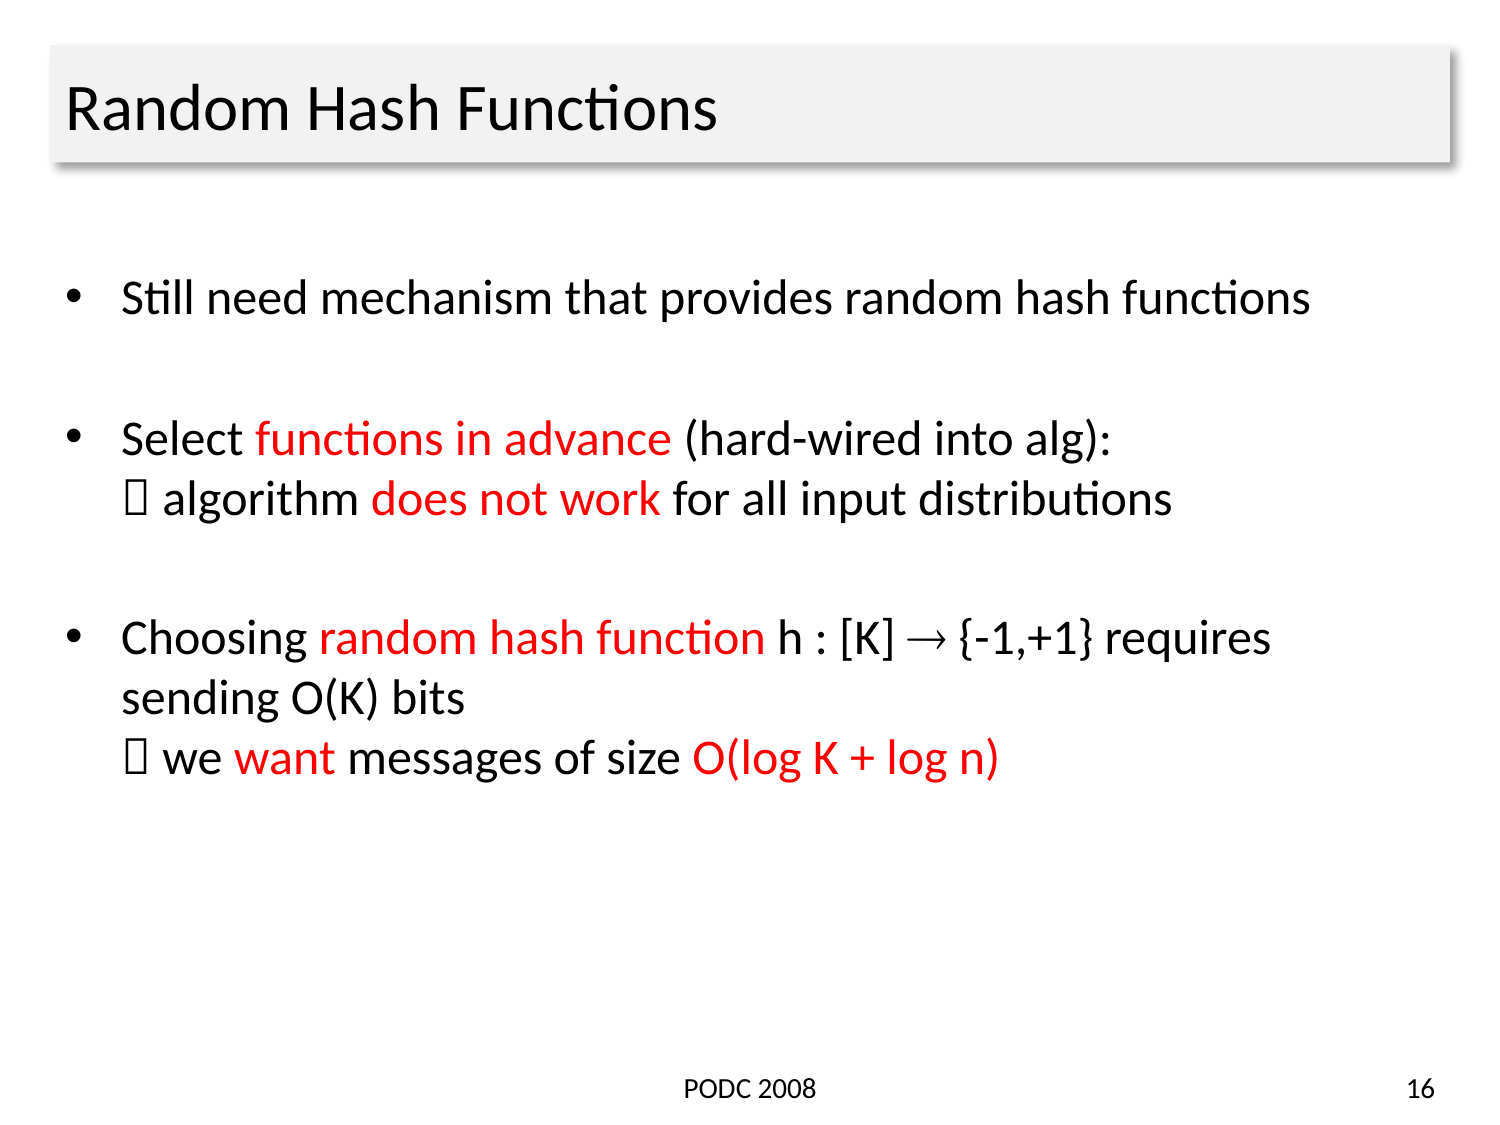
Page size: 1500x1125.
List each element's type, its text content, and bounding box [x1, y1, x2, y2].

list Still need mechanism that provides random hash functions Select functions in advance (hard-wired into alg):  algorithm does not work for all input distributions Choosing random hash function h : [K]  {-1,+1} requires sending O(K) bits  we want messages of size O(log K + log n) [50, 187, 1450, 1025]
title Random Hash Functions [50, 45, 1450, 163]
